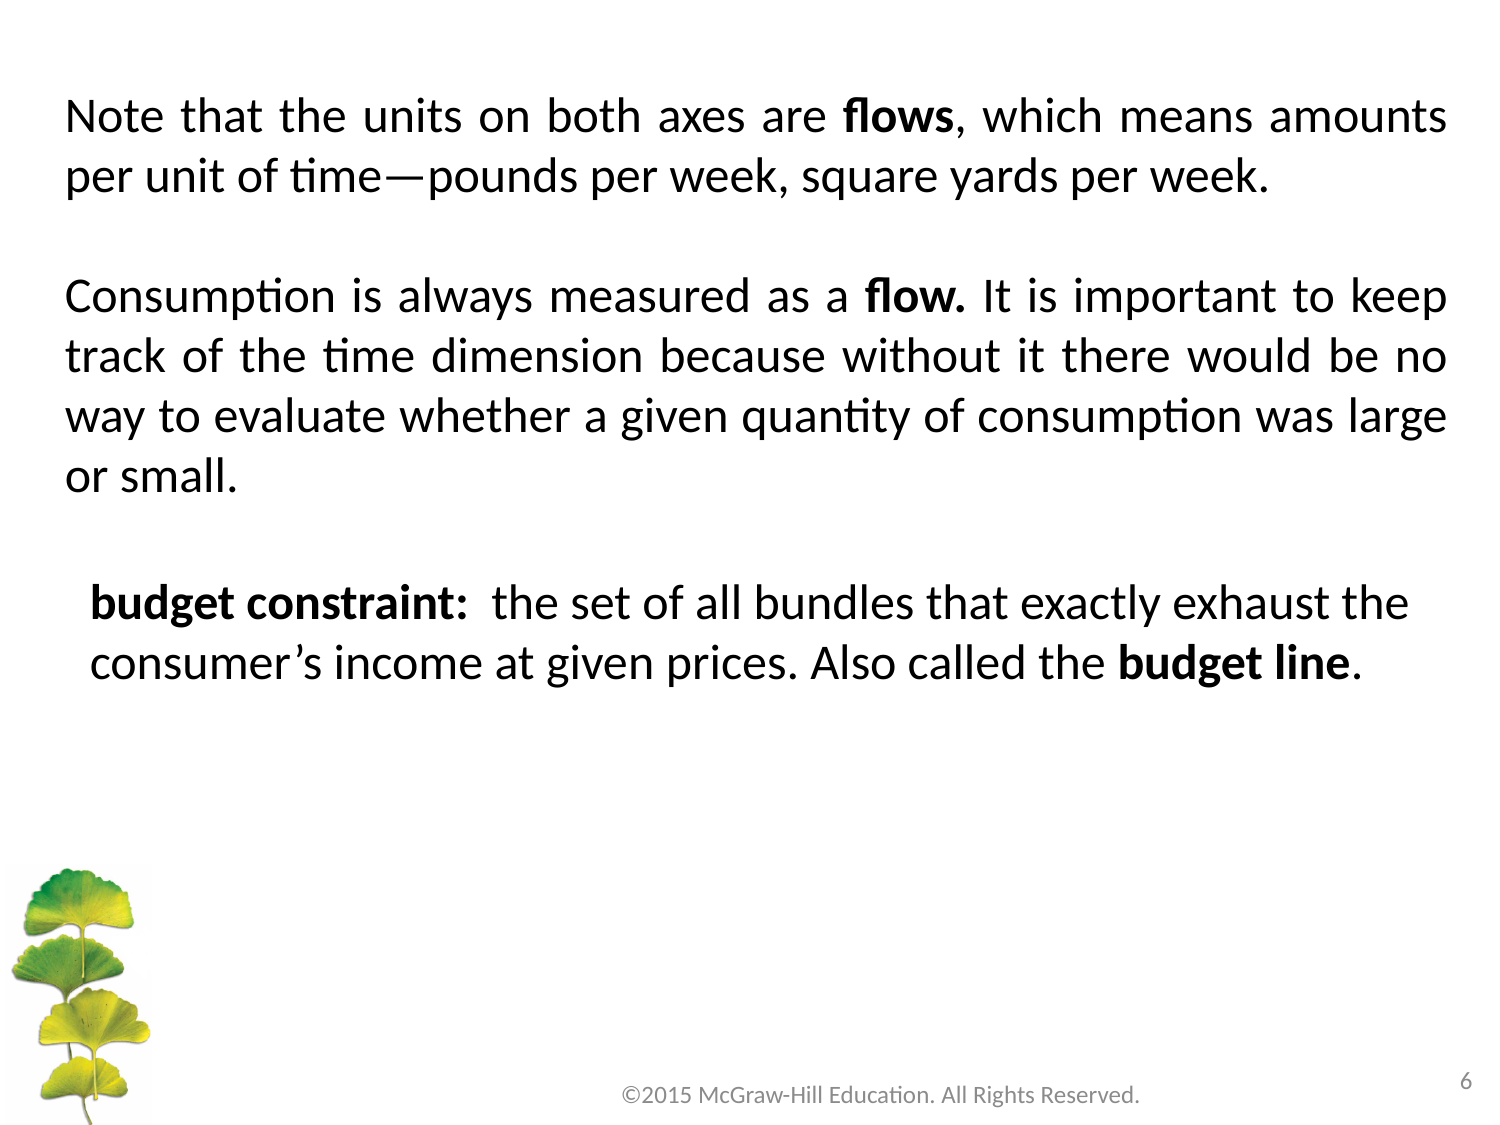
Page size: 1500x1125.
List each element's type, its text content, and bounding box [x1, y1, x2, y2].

slide_number 6 [1374, 1050, 1488, 1110]
text_box budget constraint: the set of all bundles that exactly exhaust the consumer’s income at given prices. Also called the budget line. [75, 562, 1463, 698]
footer ©2015 McGraw-Hill Education. All Rights Reserved. [587, 1064, 1175, 1124]
picture [5, 864, 152, 1125]
text_box Note that the units on both axes are flows, which means amounts per unit of time—pounds per week, square yards per week. Consumption is always measured as a flow. It is important to keep track of the time dimension because without it there would be no way to evaluate whether a given quantity of consumption was large or small. [49, 74, 1463, 510]
